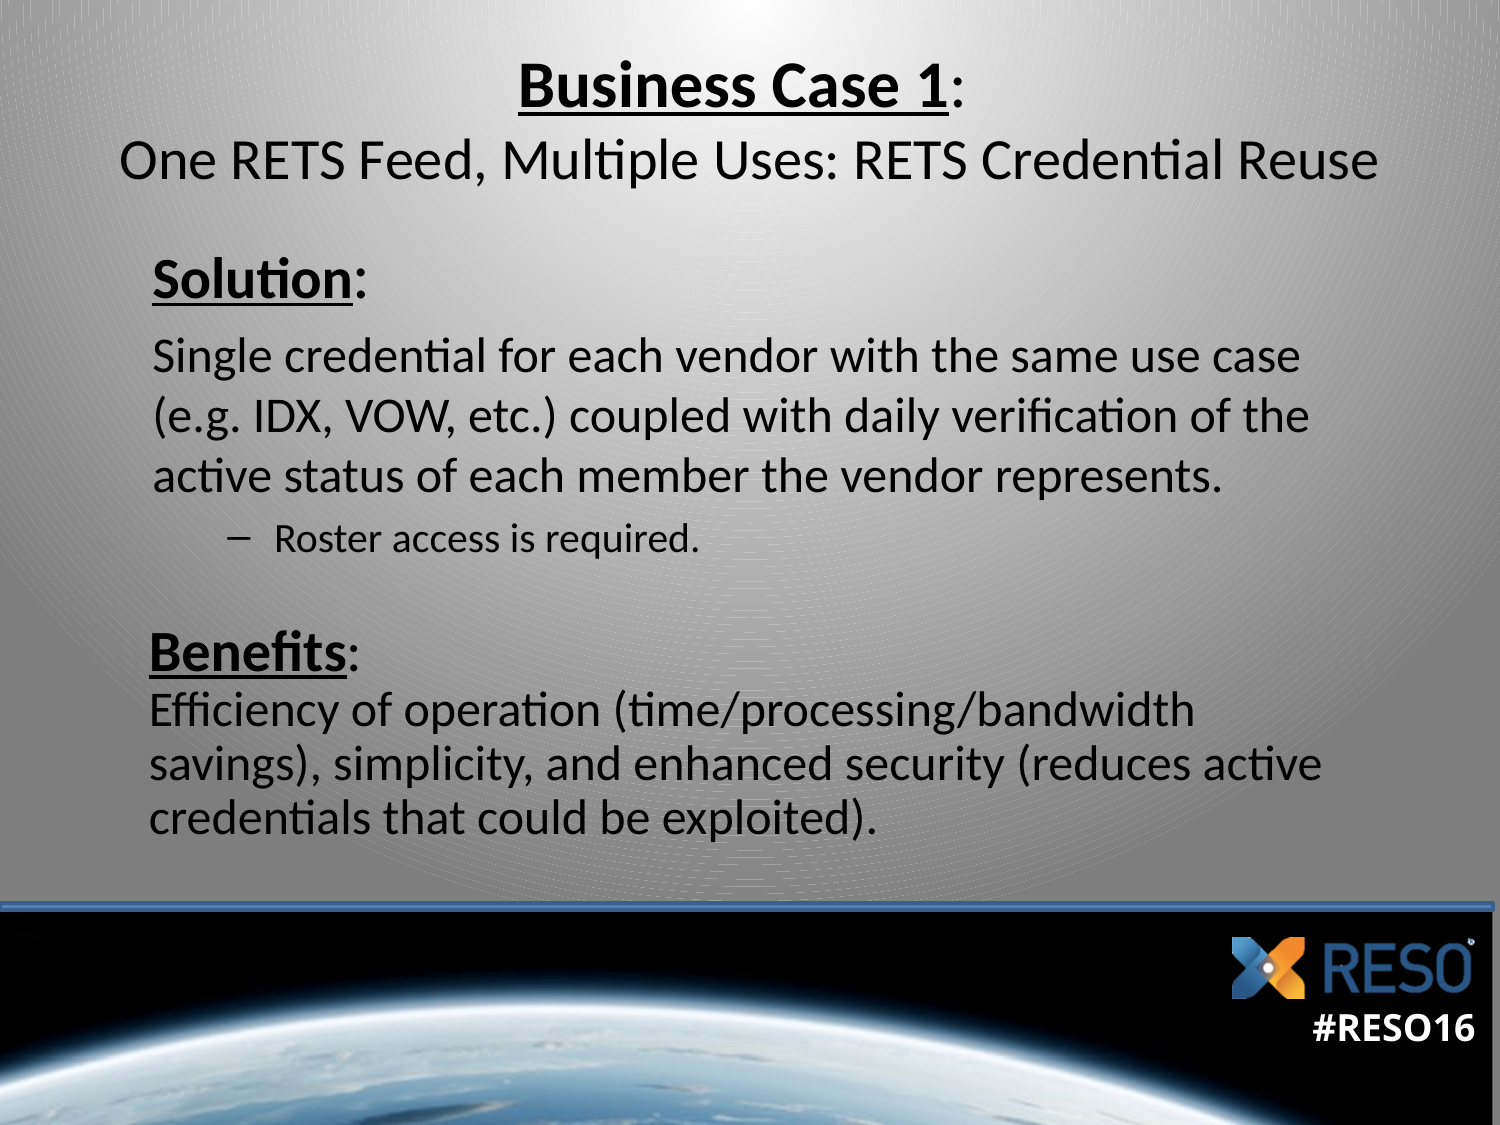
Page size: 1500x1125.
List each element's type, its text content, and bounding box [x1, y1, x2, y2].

title Business Case 1: One RETS Feed, Multiple Uses: RETS Credential Reuse [0, 0, 1500, 233]
text_box Benefits: Efficiency of operation (time/processing/bandwidth savings), simplicity, and enhanced security (reduces active credentials that could be exploited). [137, 590, 1363, 870]
picture [0, 871, 1493, 1125]
text_box Solution: Single credential for each vendor with the same use case (e.g. IDX, VOW, etc.) coupled with daily verification of the active status of each member the vendor represents. Roster access is required. [137, 224, 1363, 590]
